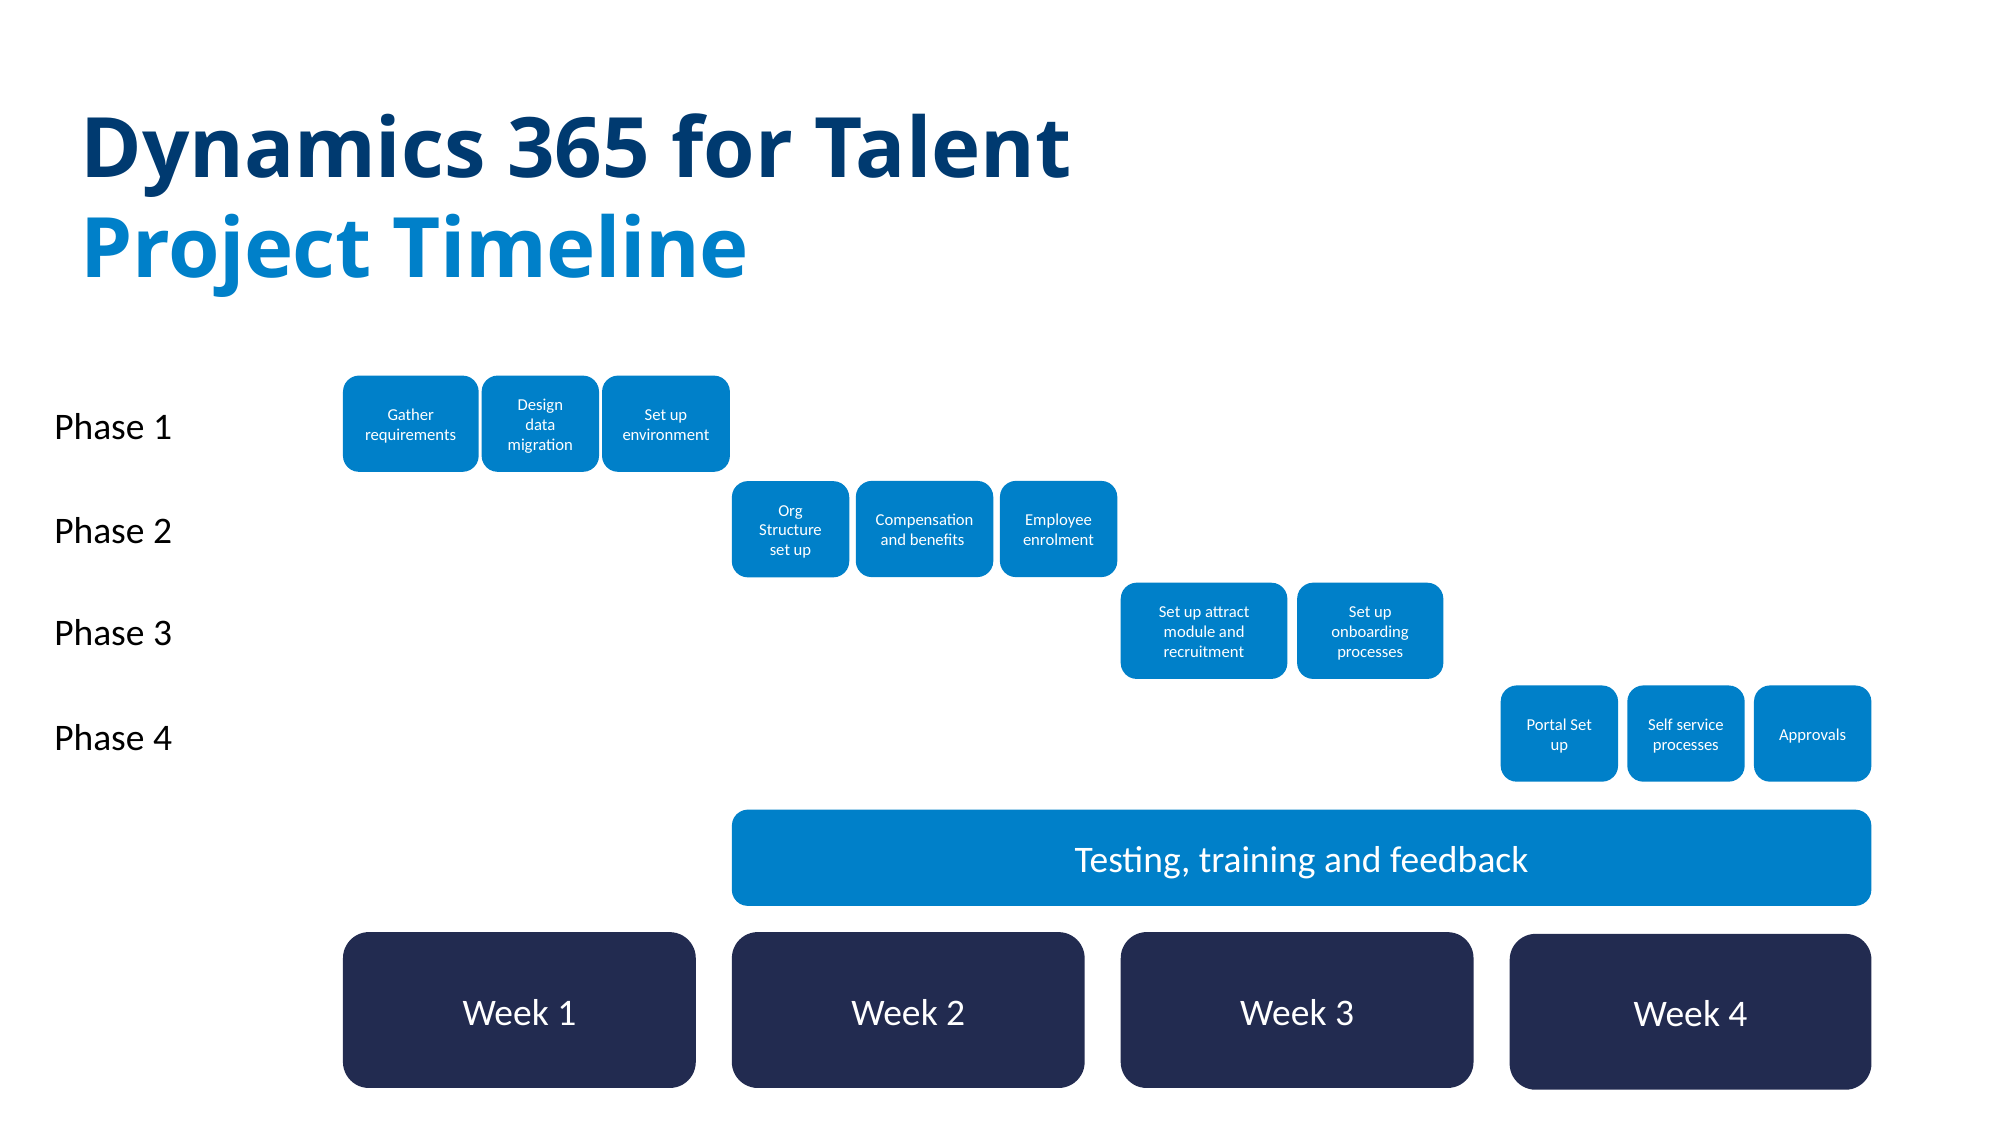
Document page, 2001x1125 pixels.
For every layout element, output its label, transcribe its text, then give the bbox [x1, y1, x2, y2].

text_box Approvals [1752, 684, 1873, 783]
text_box Phase 3 [39, 600, 241, 661]
text_box Set up onboarding processes [1296, 581, 1445, 680]
text_box Portal Set up [1499, 684, 1620, 783]
text_box [1286, 809, 2000, 1125]
text_box Phase 4 [39, 705, 241, 765]
text_box Dynamics 365 for Talent Project Timeline [78, 74, 1804, 295]
text_box Set up environment [601, 374, 731, 473]
text_box Design data migration [480, 374, 601, 473]
text_box Self service processes [1626, 684, 1746, 783]
text_box Week 2 [730, 931, 1086, 1090]
text_box Gather requirements [341, 374, 480, 473]
text_box Phase 1 [39, 394, 241, 455]
text_box Testing, training and feedback [730, 808, 1873, 907]
text_box Week 3 [1119, 931, 1475, 1090]
text_box Phase 2 [39, 498, 241, 559]
text_box Week 1 [341, 931, 697, 1090]
text_box Week 4 [1508, 932, 1873, 1091]
text_box Set up attract module and recruitment [1119, 581, 1289, 680]
text_box Compensation and benefits [854, 479, 995, 579]
text_box Org Structure set up [730, 480, 851, 579]
text_box Employee enrolment [998, 479, 1119, 579]
